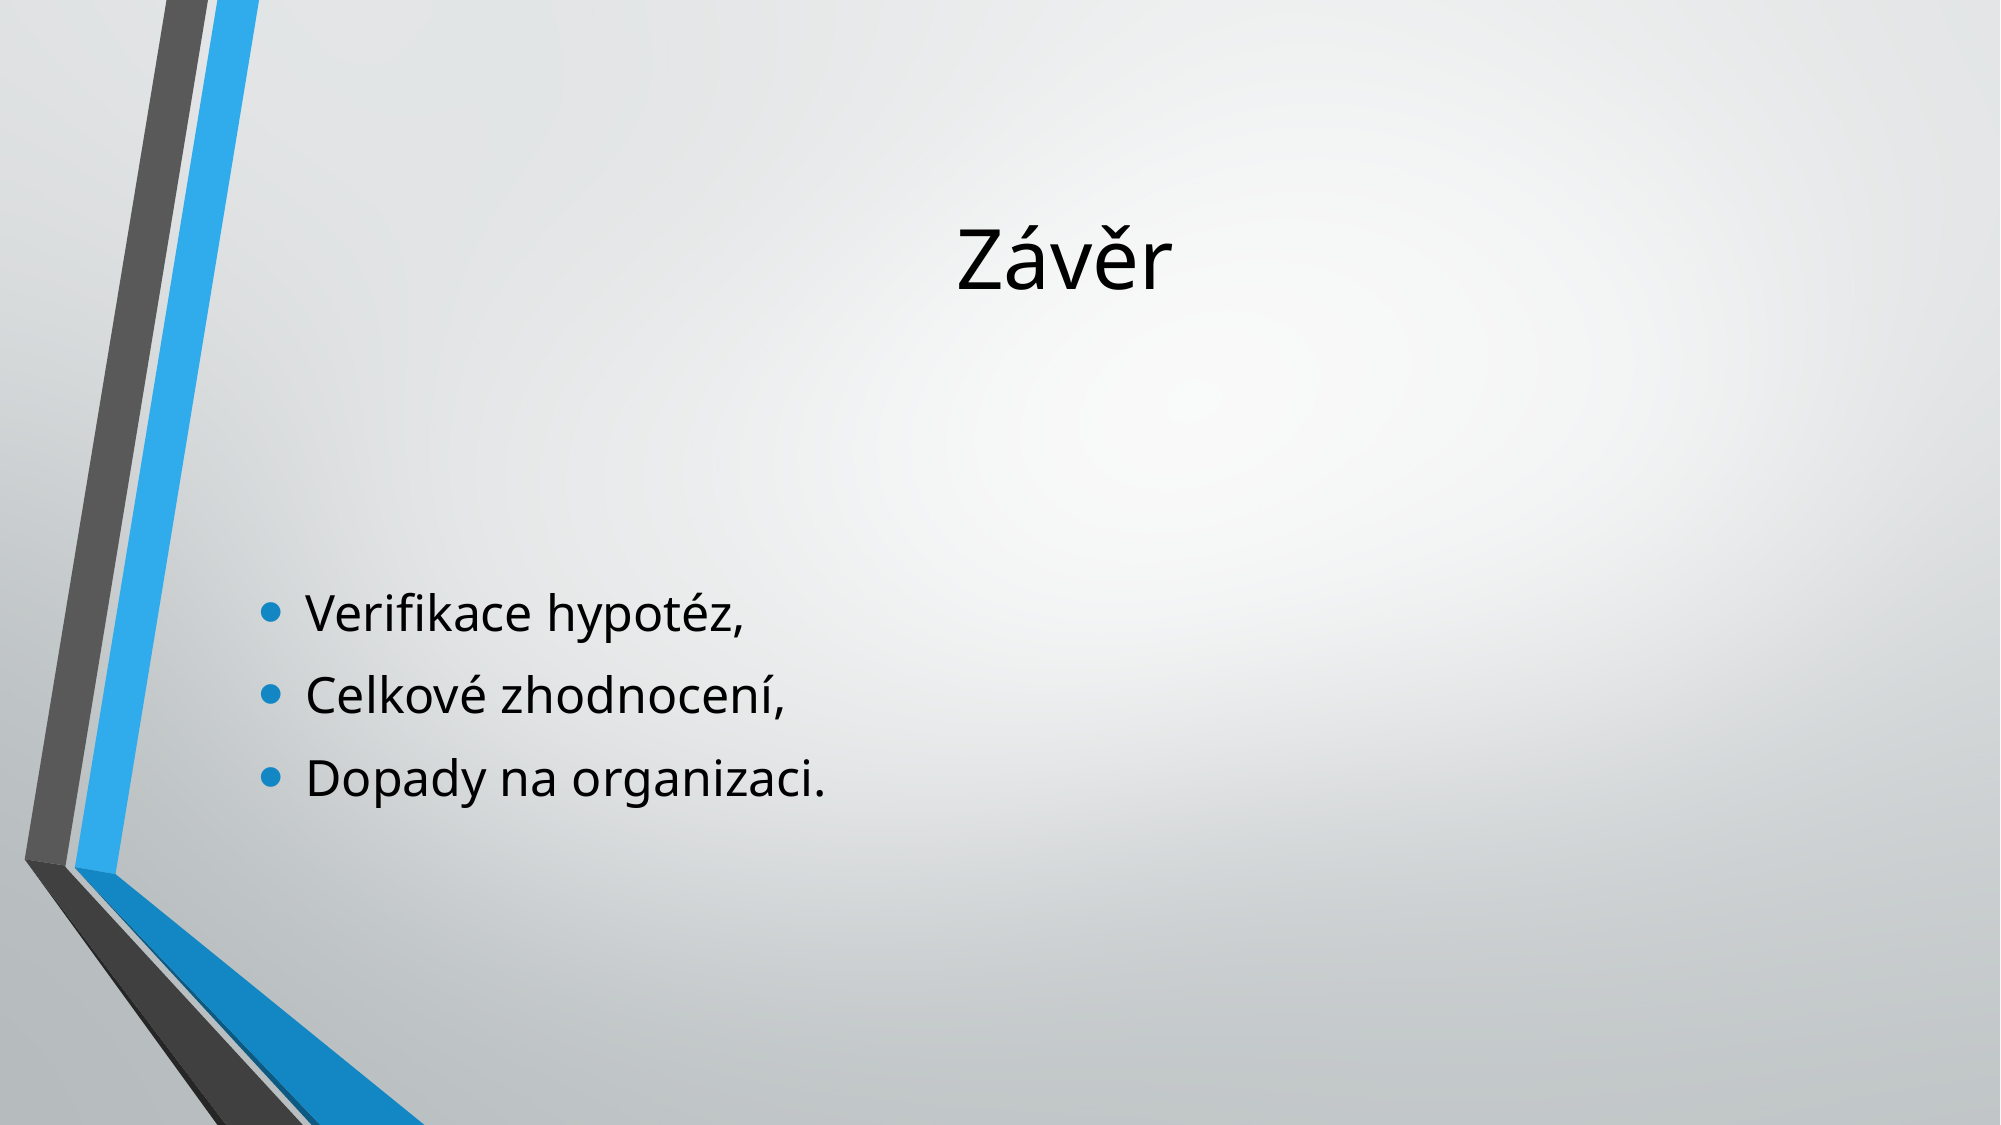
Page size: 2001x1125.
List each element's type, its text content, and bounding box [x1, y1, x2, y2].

title Závěr [243, 112, 1887, 400]
list Verifikace hypotéz, Celkové zhodnocení, Dopady na organizaci. [243, 437, 1887, 950]
